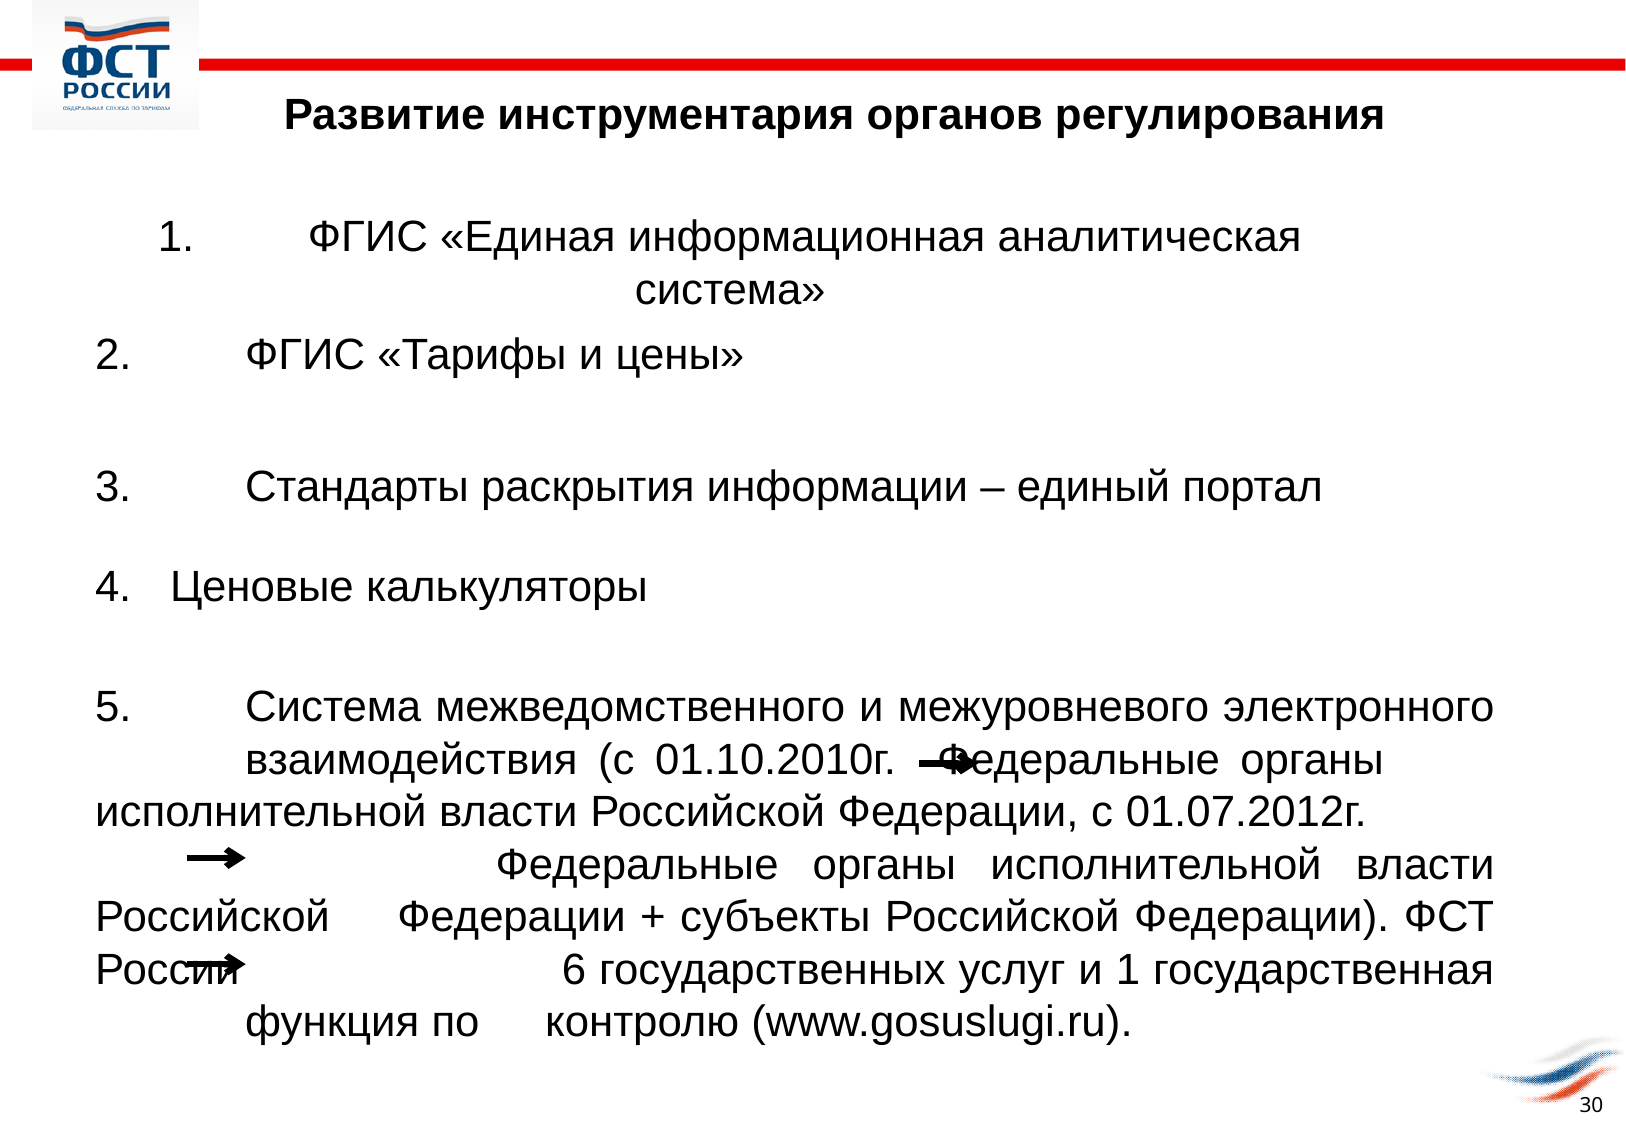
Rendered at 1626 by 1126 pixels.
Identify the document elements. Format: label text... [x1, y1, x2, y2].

text_box 3. Стандарты раскрытия информации – единый портал [80, 449, 1437, 518]
text_box 1. ФГИС «Единая информационная аналитическая система» [44, 200, 1416, 321]
text_box Ценовые калькуляторы [80, 550, 1626, 619]
picture [1478, 1029, 1626, 1126]
text_box 30 [1557, 1083, 1626, 1125]
text_box 2. ФГИС «Тарифы и цены» [80, 318, 1451, 386]
text_box Развитие инструментария органов регулирования [127, 78, 1543, 146]
picture [32, 0, 199, 130]
text_box 5. Система межведомственного и межуровневого электронного взаимодействия (с 01.10.2010г. Федеральные органы исполнительной власти Российской Федерации, с 01.07.2012г. Федеральные органы исполнительной власти Российской Федерации + субъекты Российской Федерации). ФСТ России 6 государственных услуг и 1 государственная функция по контролю (www.gosuslugi.ru). [80, 670, 1510, 1053]
